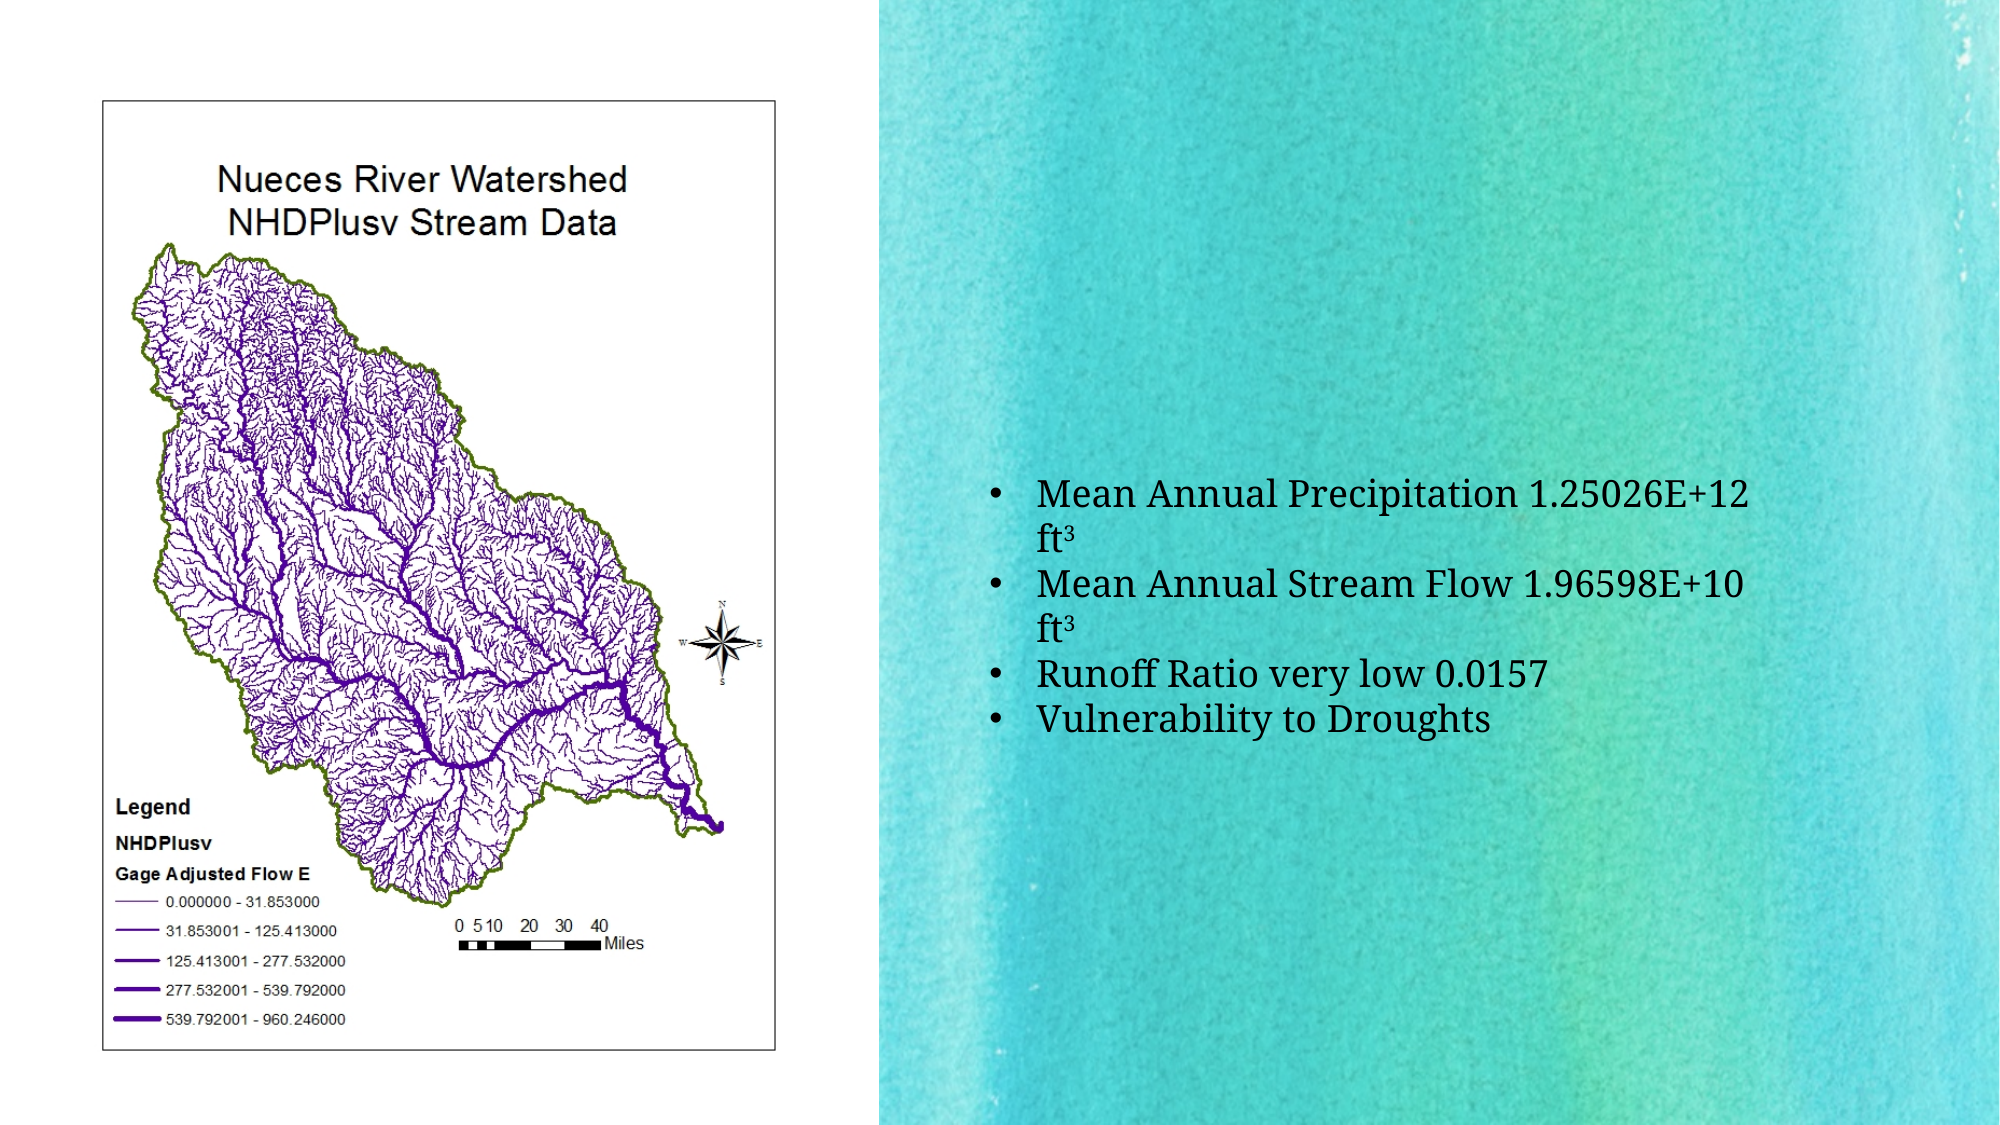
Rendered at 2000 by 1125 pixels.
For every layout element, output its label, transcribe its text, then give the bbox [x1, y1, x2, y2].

picture [0, 0, 2000, 1125]
text_box Mean Annual Precipitation 1.25026E+12 ft3 Mean Annual Stream Flow 1.96598E+10 ft3 Runoff Ratio very low 0.0157 Vulnerability to Droughts [974, 462, 1813, 748]
